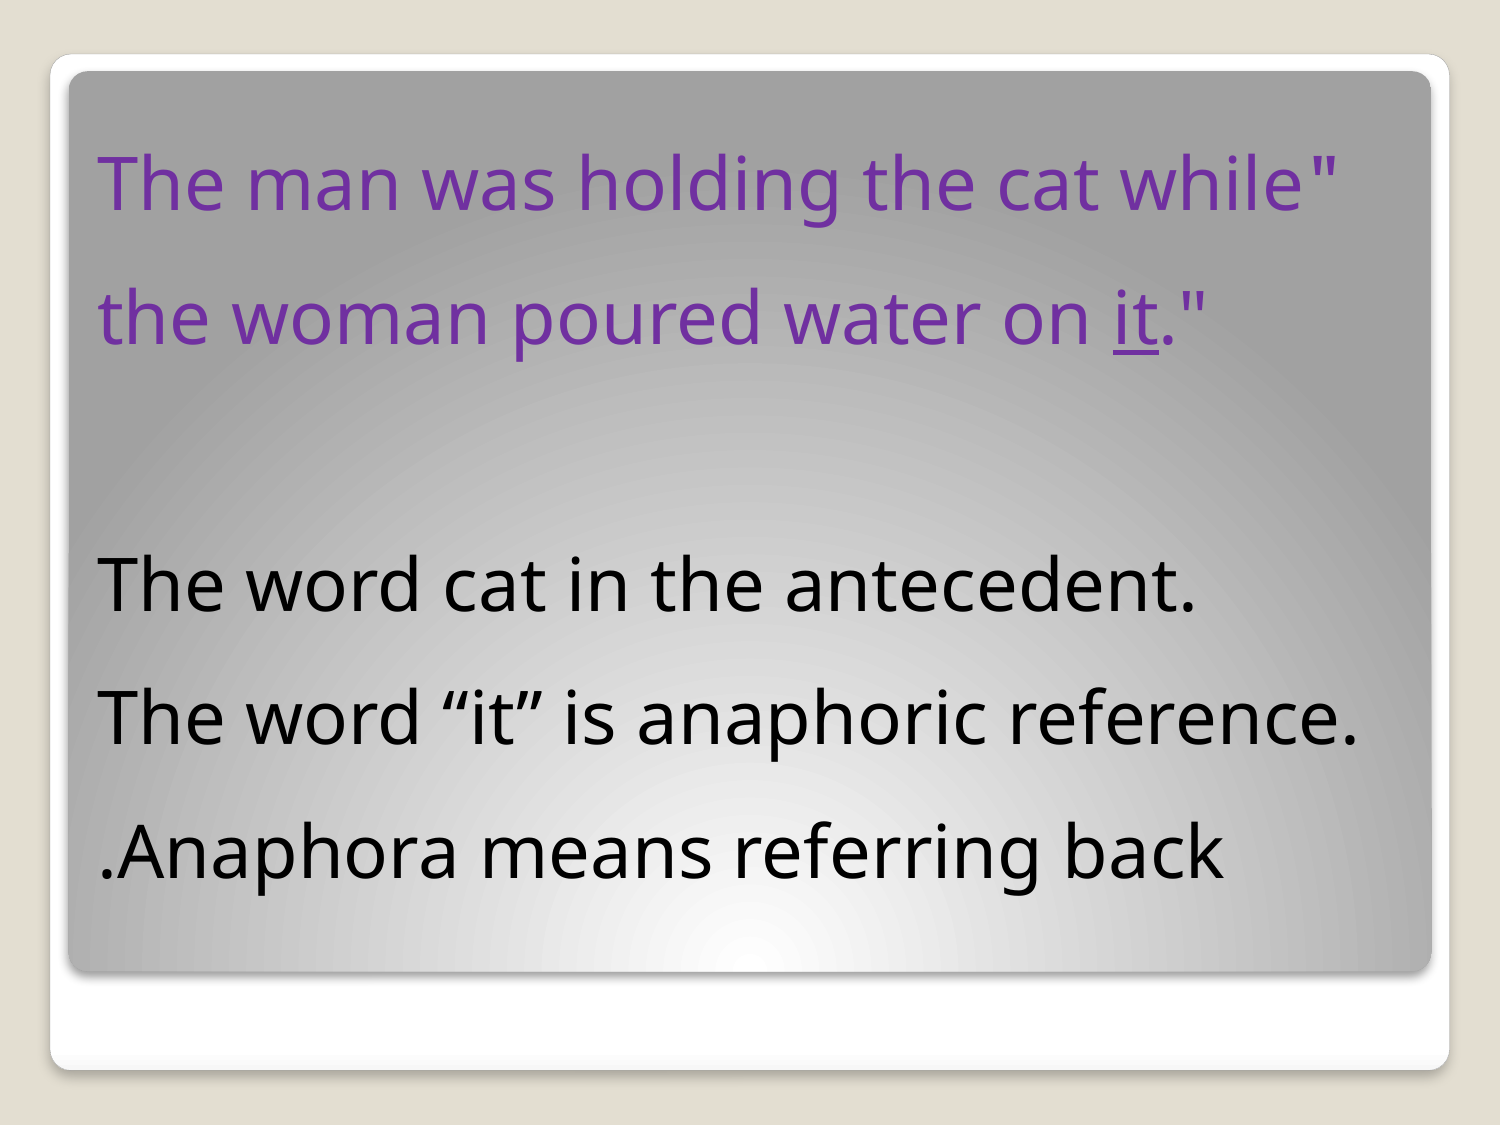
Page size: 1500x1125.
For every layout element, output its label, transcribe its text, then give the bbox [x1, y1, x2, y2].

title "The man was holding the cat while the woman poured water on it." The word cat in the antecedent. The word “it” is anaphoric reference. Anaphora means referring back. [82, 78, 1425, 990]
